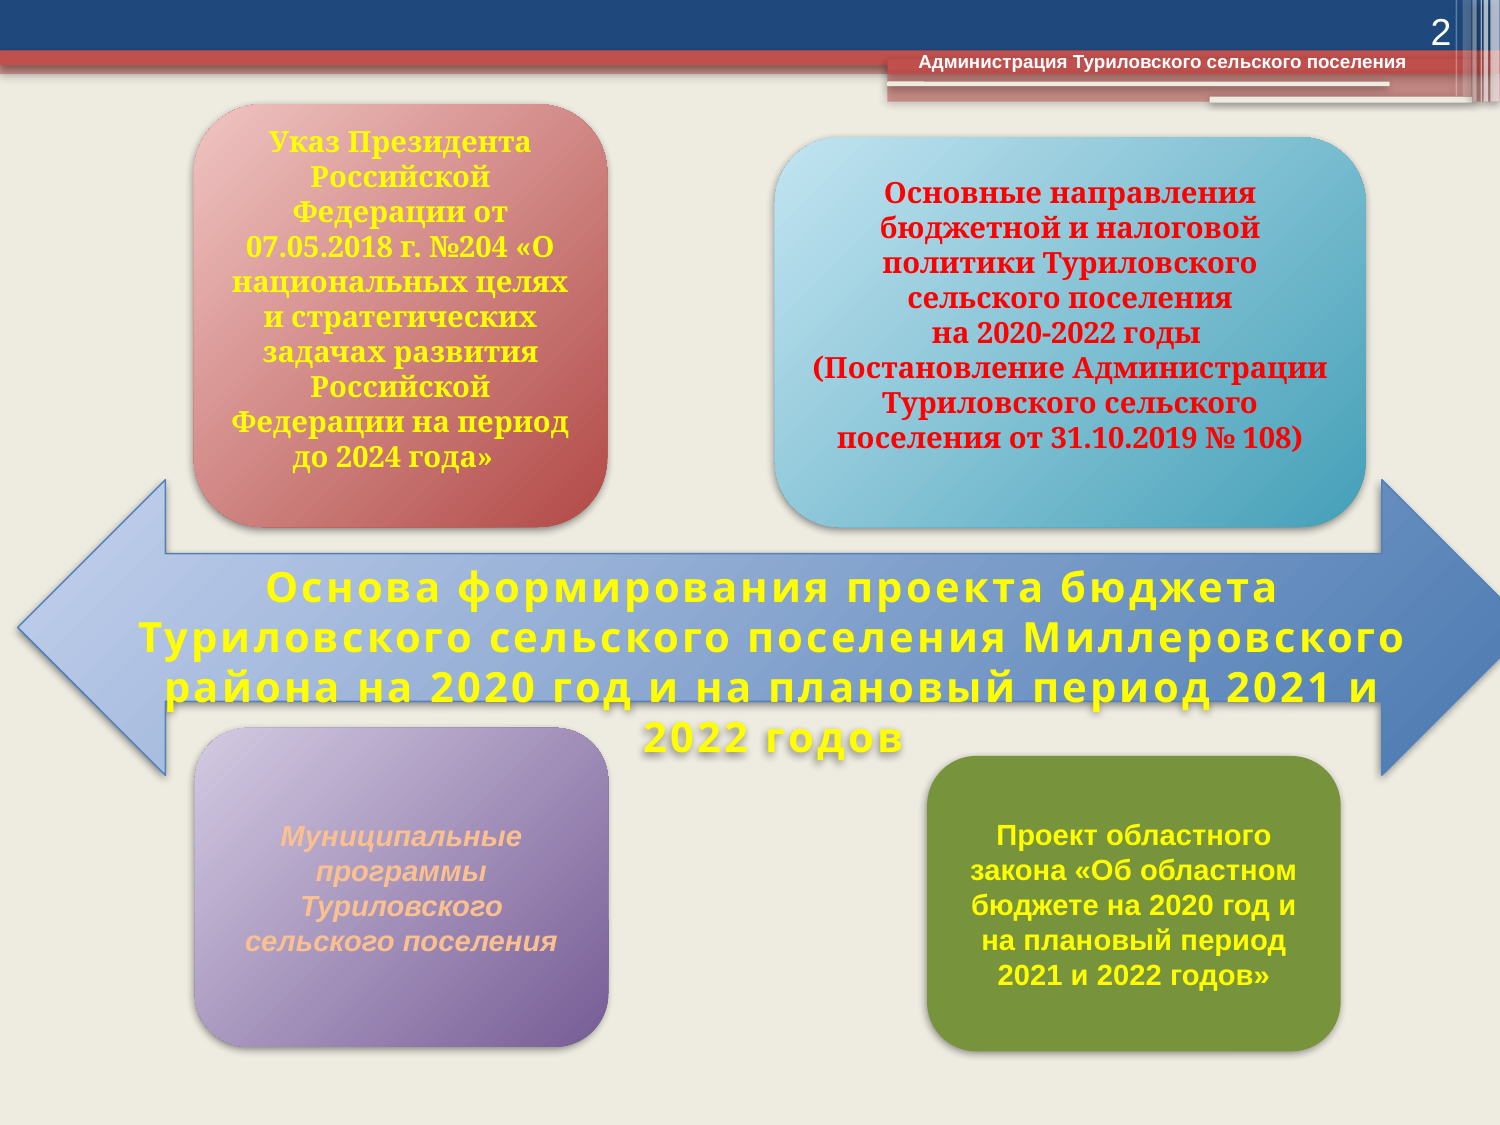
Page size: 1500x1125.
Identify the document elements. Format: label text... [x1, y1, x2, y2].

text_box Администрация Туриловского сельского поселения [903, 42, 1459, 80]
text_box Основа формирования проекта бюджета Туриловского сельского поселения Миллеровского района на 2020 год и на плановый период 2021 и 2022 годов [17, 479, 1500, 776]
text_box Муниципальные программы Туриловского сельского поселения [194, 727, 610, 1048]
text_box Указ Президента Российской Федерации от 07.05.2018 г. №204 «О национальных целях и стратегических задачах развития Российской Федерации на период до 2024 года» [192, 103, 609, 528]
text_box Основные направления бюджетной и налоговой политики Туриловского сельского поселения на 2020-2022 годы (Постановление Администрации Туриловского сельского поселения от 31.10.2019 № 108) [774, 137, 1366, 528]
slide_number 2 [1341, 0, 1466, 61]
text_box Проект областного закона «Об областном бюджете на 2020 год и на плановый период 2021 и 2022 годов» [926, 755, 1342, 1053]
